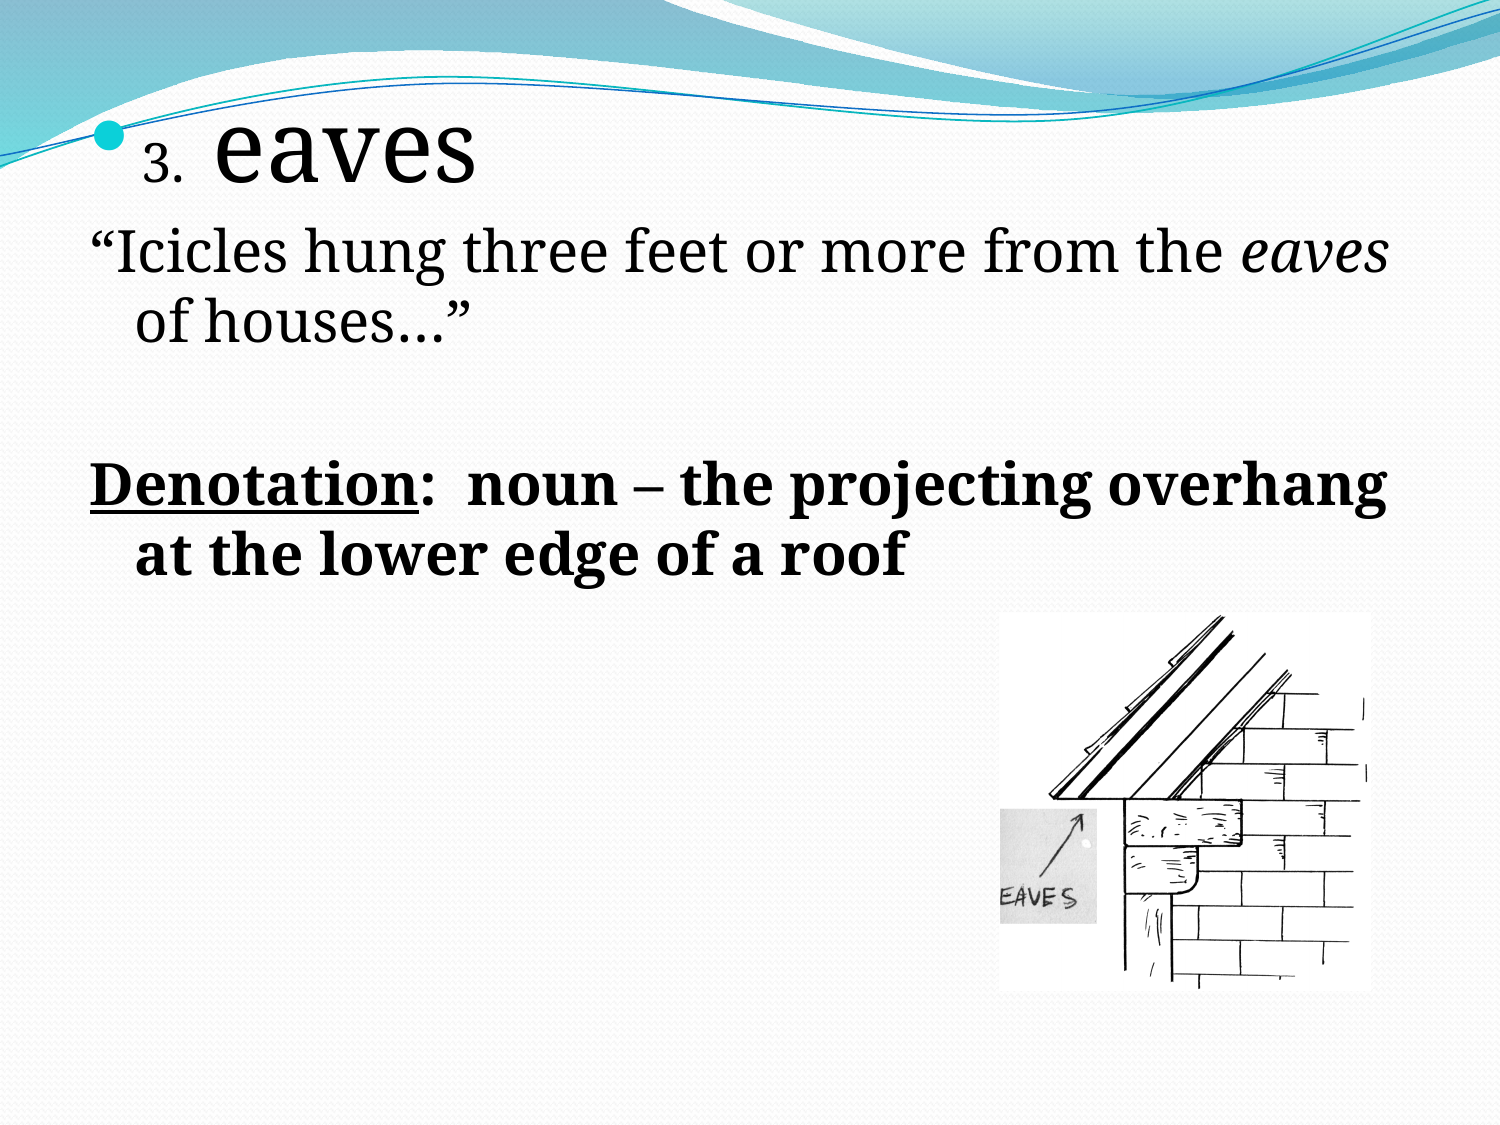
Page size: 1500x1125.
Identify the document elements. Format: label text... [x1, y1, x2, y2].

picture [999, 612, 1371, 991]
list 3. eaves “Icicles hung three feet or more from the eaves of houses…” Denotation: noun – the projecting overhang at the lower edge of a roof [75, 75, 1438, 825]
